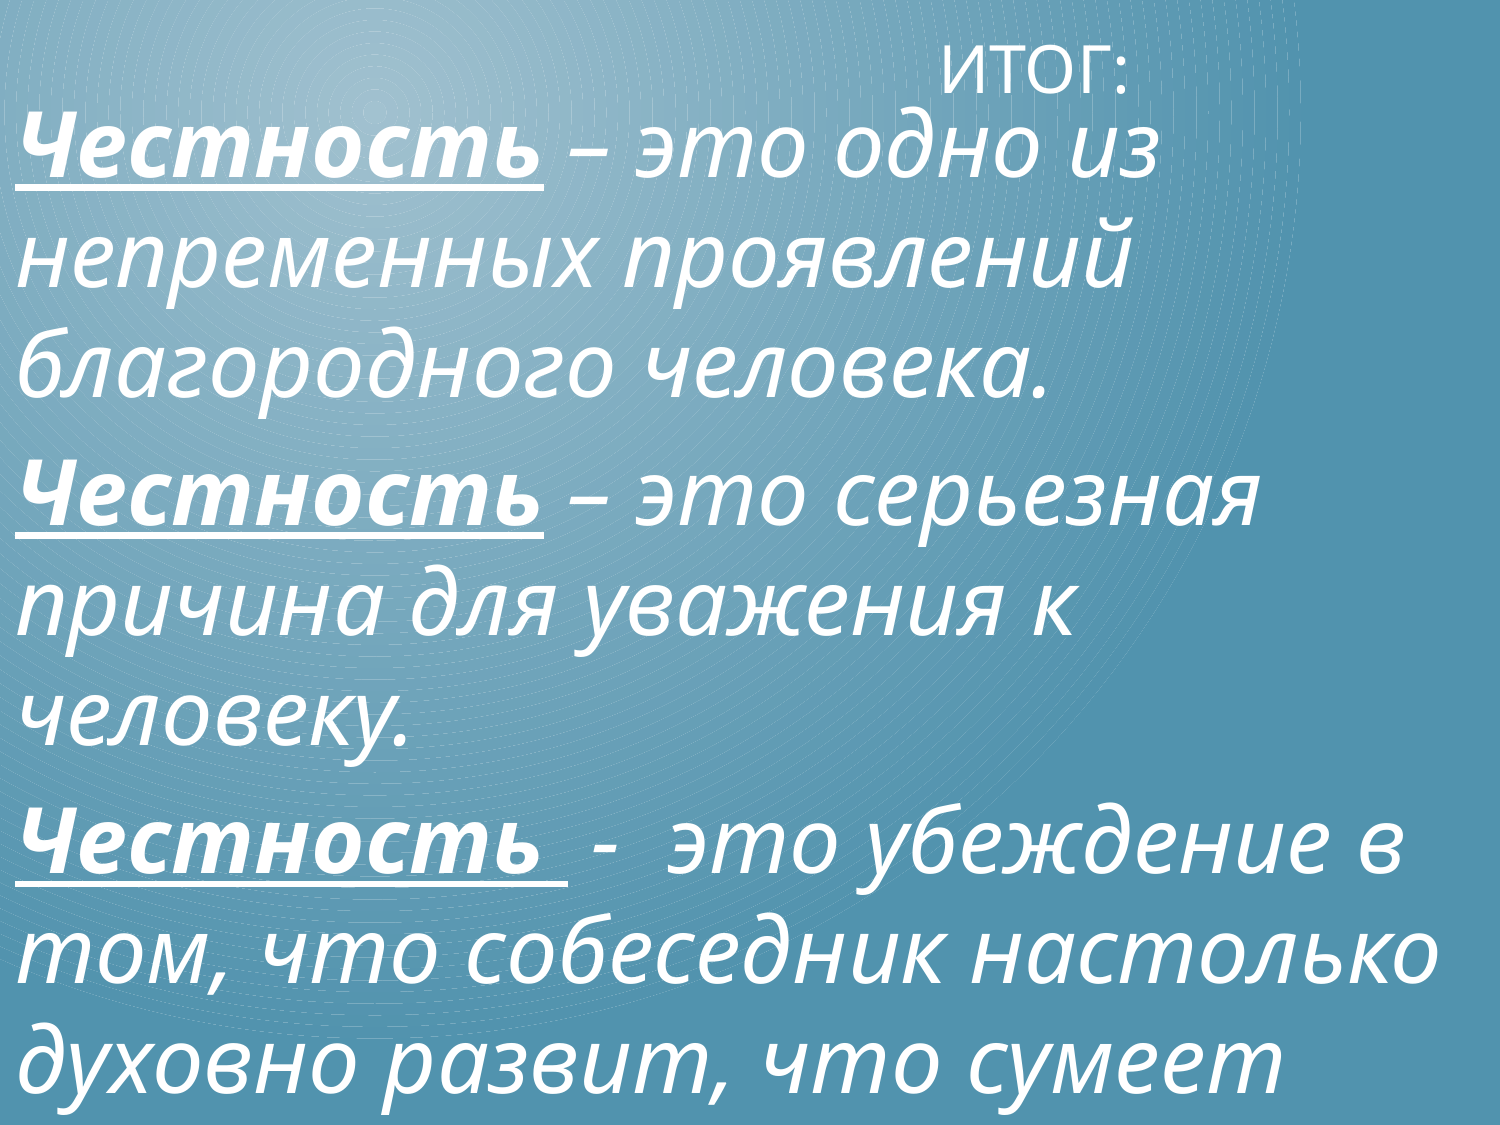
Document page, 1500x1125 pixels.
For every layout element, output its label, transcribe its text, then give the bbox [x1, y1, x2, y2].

list Честность – это одно из непременных проявлений благородного человека. Честность – это серьезная причина для уважения к человеку. Честность - это убеждение в том, что собеседник настолько духовно развит, что сумеет понять и принять самую горькую правду. [0, 77, 1500, 1107]
title ИТОГ: [112, 19, 1471, 173]
